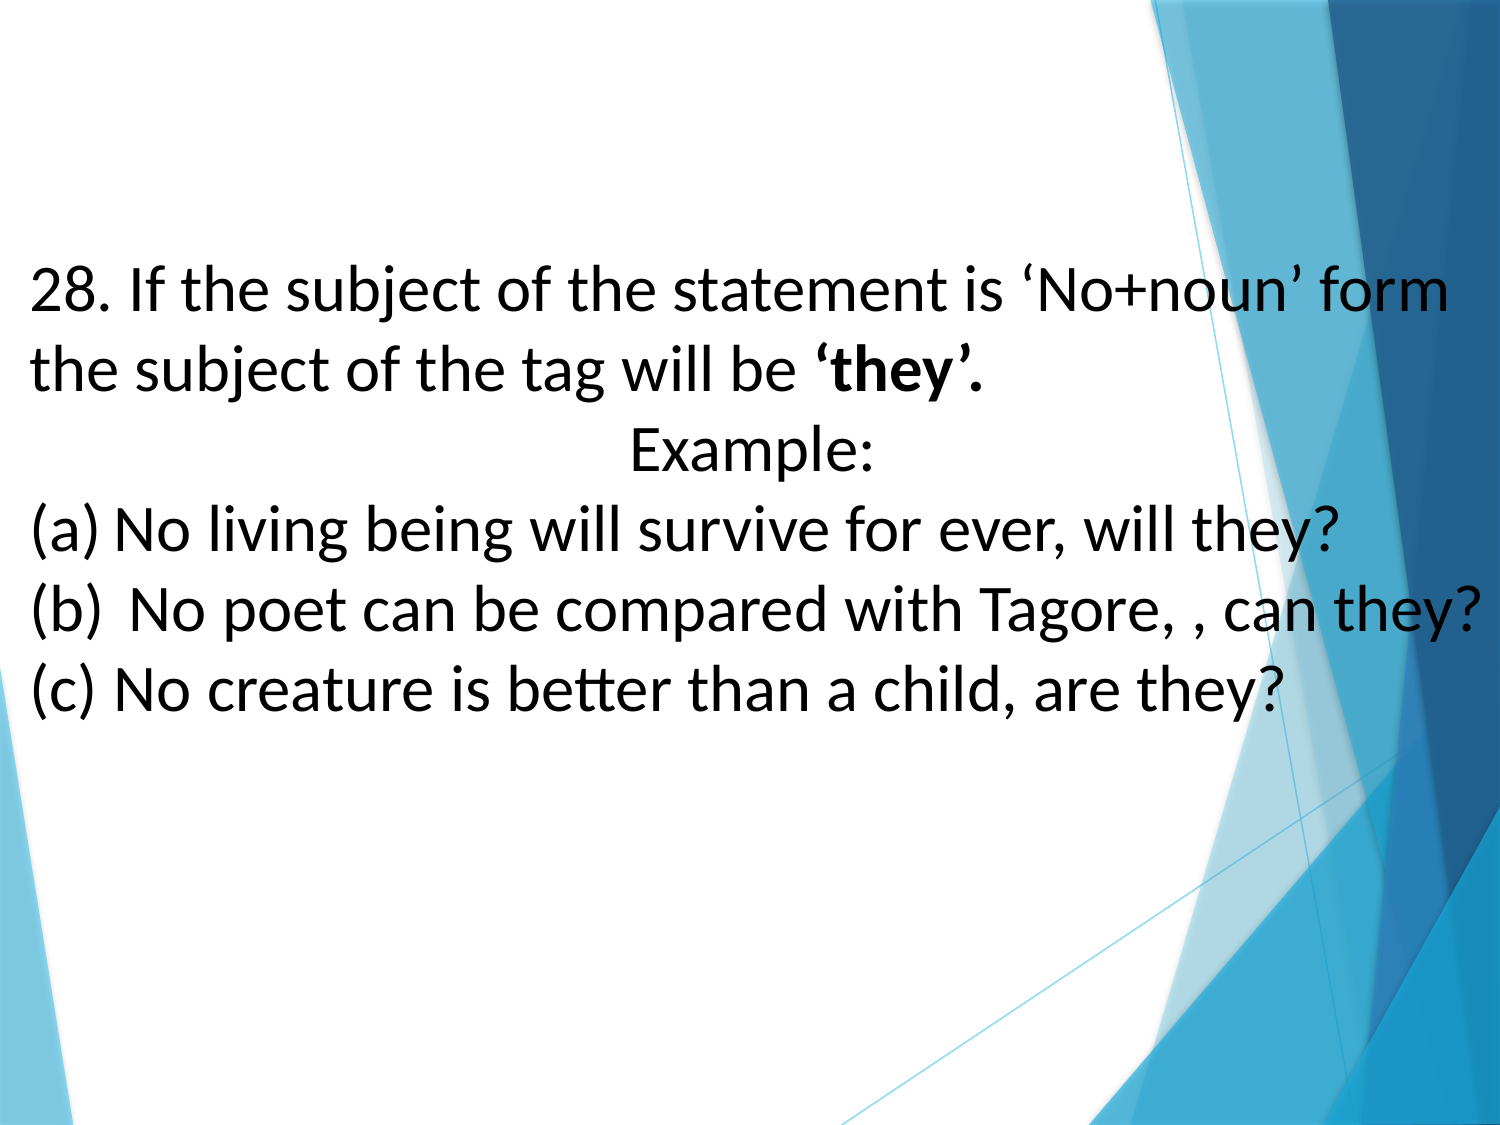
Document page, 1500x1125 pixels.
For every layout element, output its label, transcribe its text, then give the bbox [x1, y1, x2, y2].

text_box 28. If the subject of the statement is ‘No+noun’ form the subject of the tag will be ‘they’. Example: No living being will survive for ever, will they? No poet can be compared with Tagore, , can they? No creature is better than a child, are they? [14, 237, 1500, 812]
